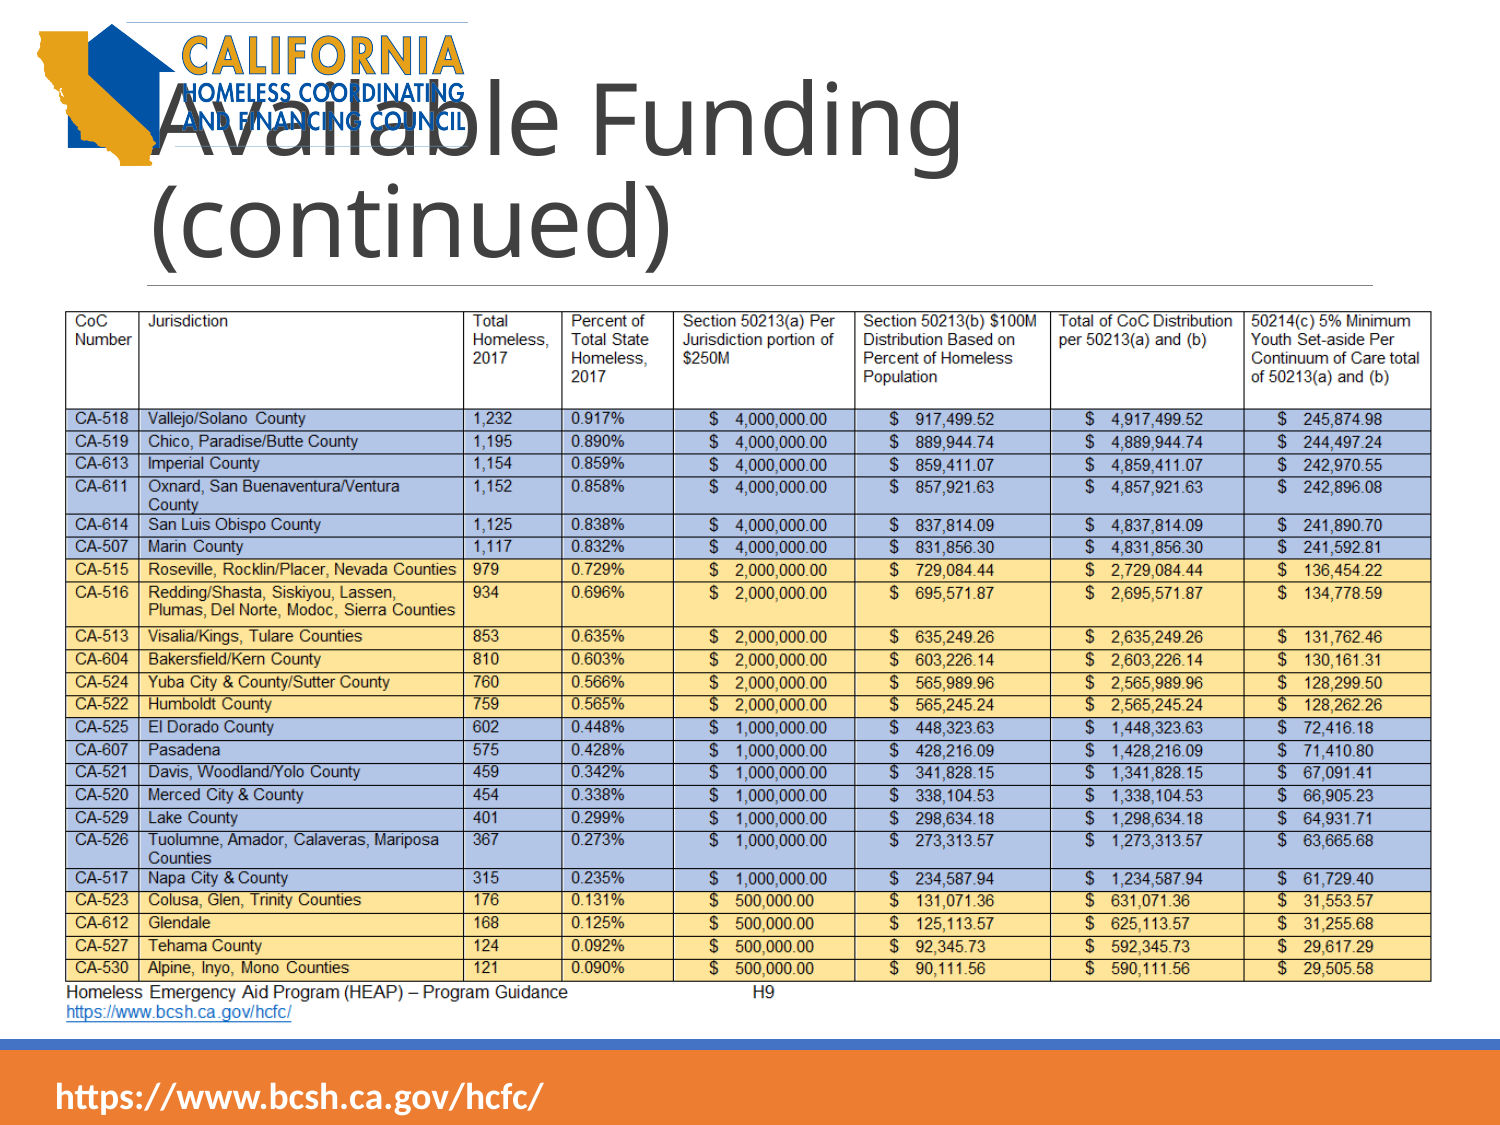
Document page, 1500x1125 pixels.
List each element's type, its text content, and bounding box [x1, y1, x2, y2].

text_box https://www.bcsh.ca.gov/hcfc/ [40, 1064, 559, 1125]
title Available Funding (continued) [135, 47, 1373, 285]
picture [36, 21, 469, 167]
picture [62, 309, 1437, 1030]
